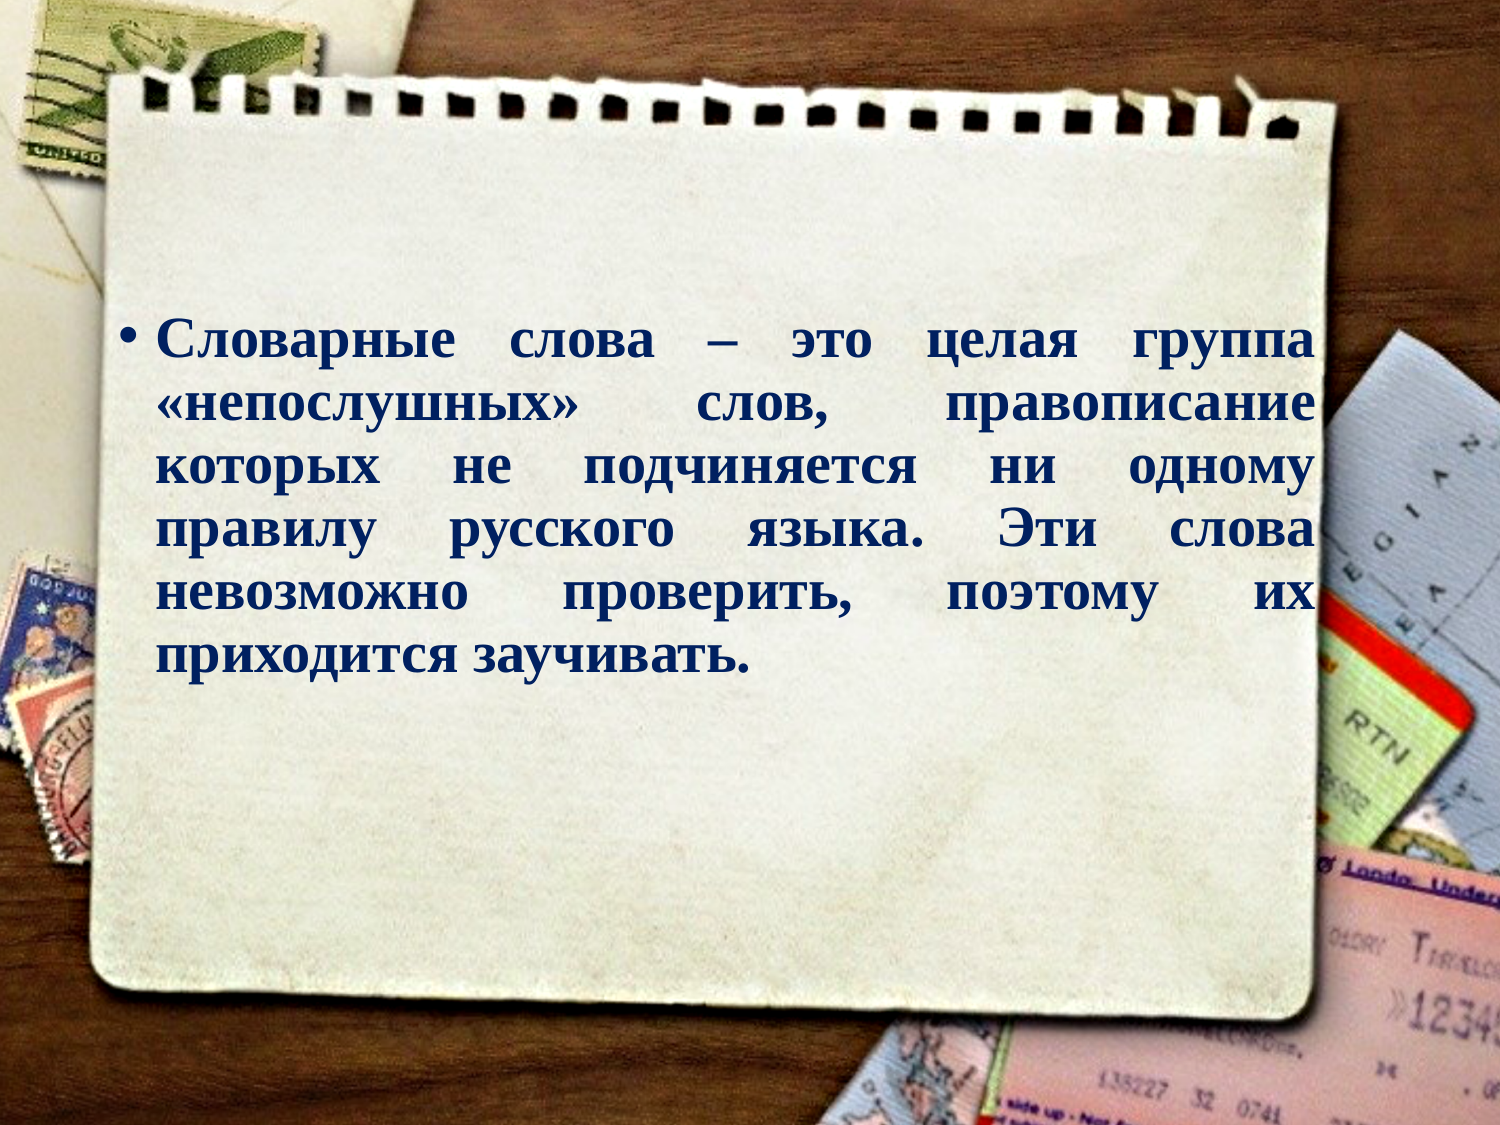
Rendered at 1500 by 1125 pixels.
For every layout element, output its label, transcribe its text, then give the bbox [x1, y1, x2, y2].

list Словарные слова – это целая группа «непослушных» слов, правописание которых не подчиняется ни одному правилу русского языка. Эти слова невозможно проверить, поэтому их приходится заучивать. [103, 299, 1332, 986]
picture [0, 0, 1500, 1125]
